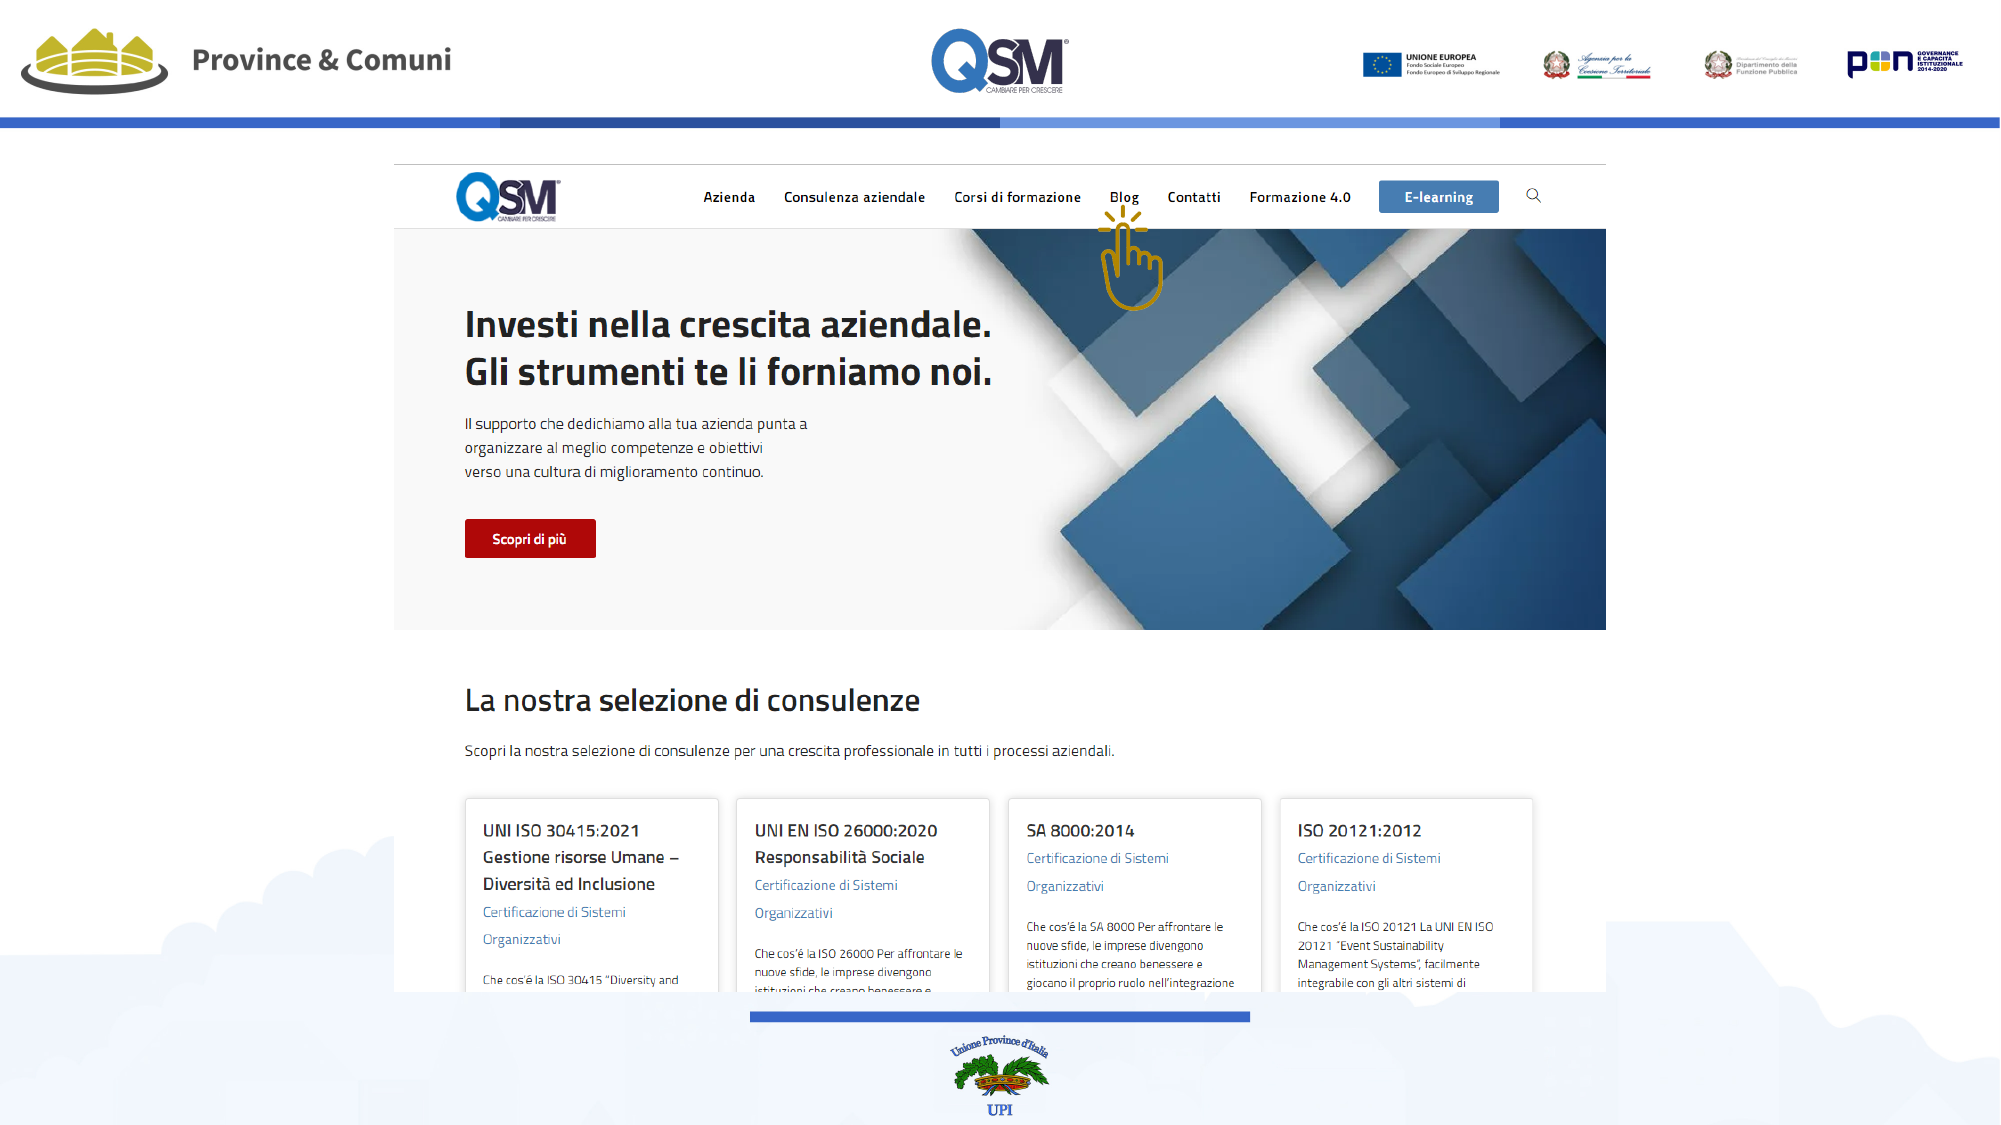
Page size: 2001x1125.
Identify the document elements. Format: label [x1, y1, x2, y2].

list [394, 164, 1606, 992]
picture [0, 0, 2000, 1125]
